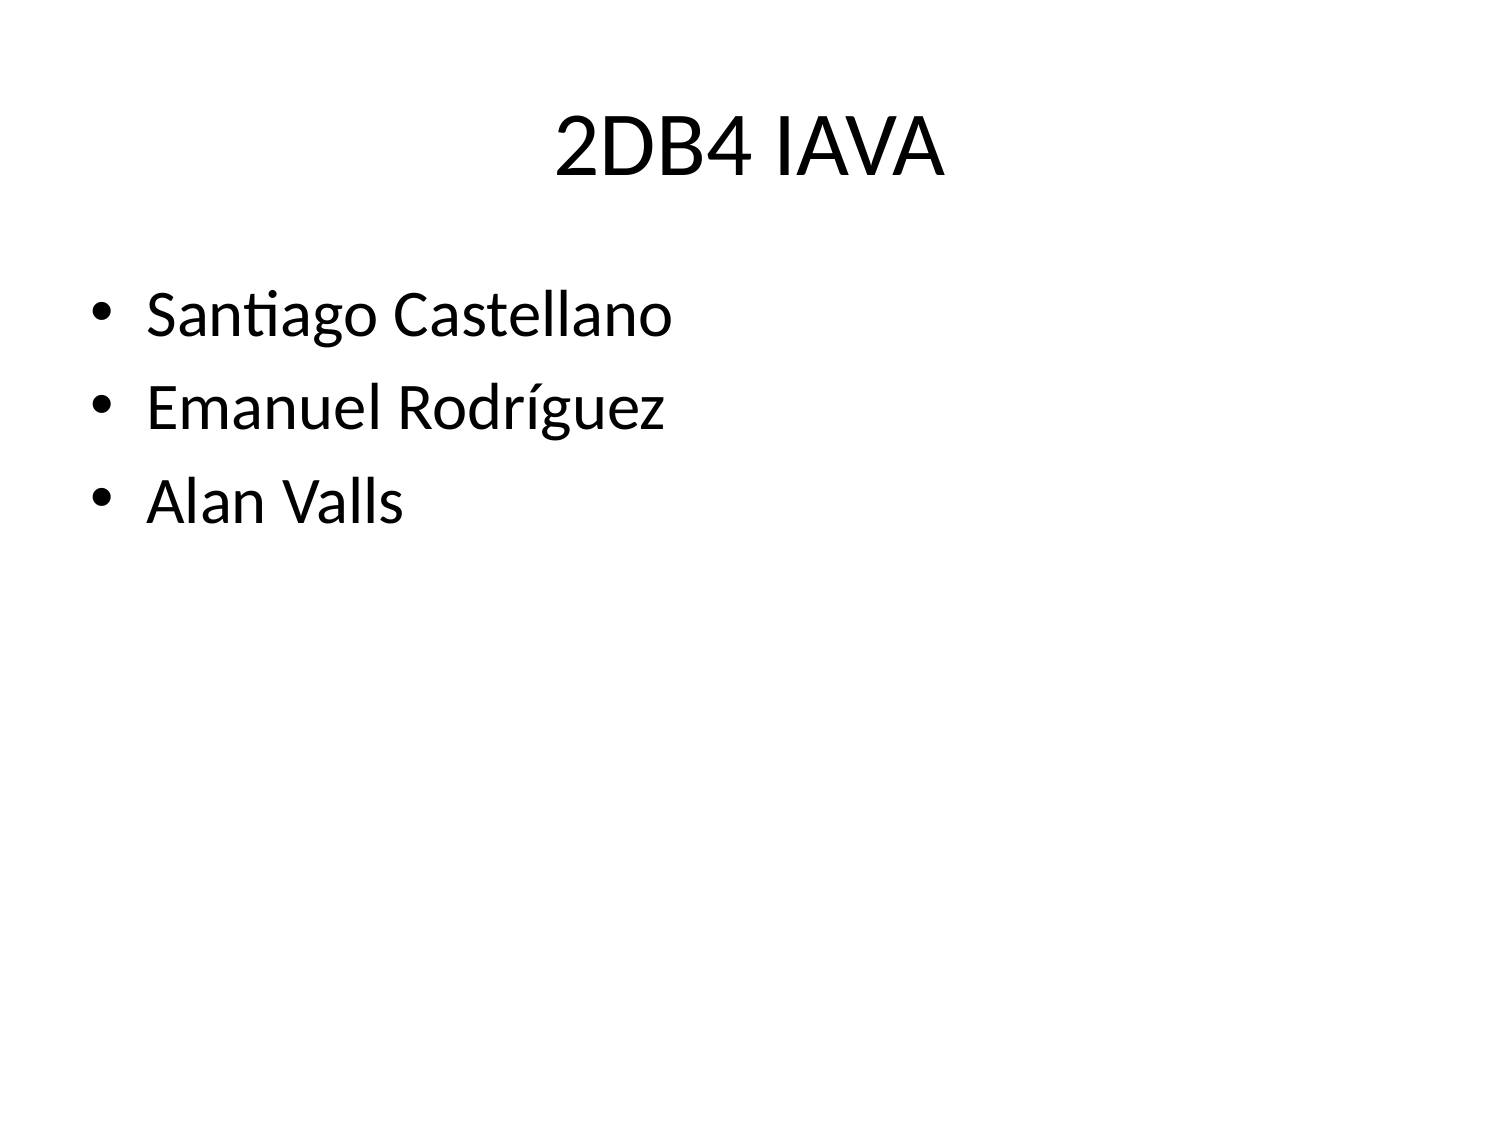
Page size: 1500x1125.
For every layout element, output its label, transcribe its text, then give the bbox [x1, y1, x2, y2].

list Santiago Castellano Emanuel Rodríguez Alan Valls [75, 262, 1425, 1005]
title 2DB4 IAVA [75, 45, 1425, 233]
